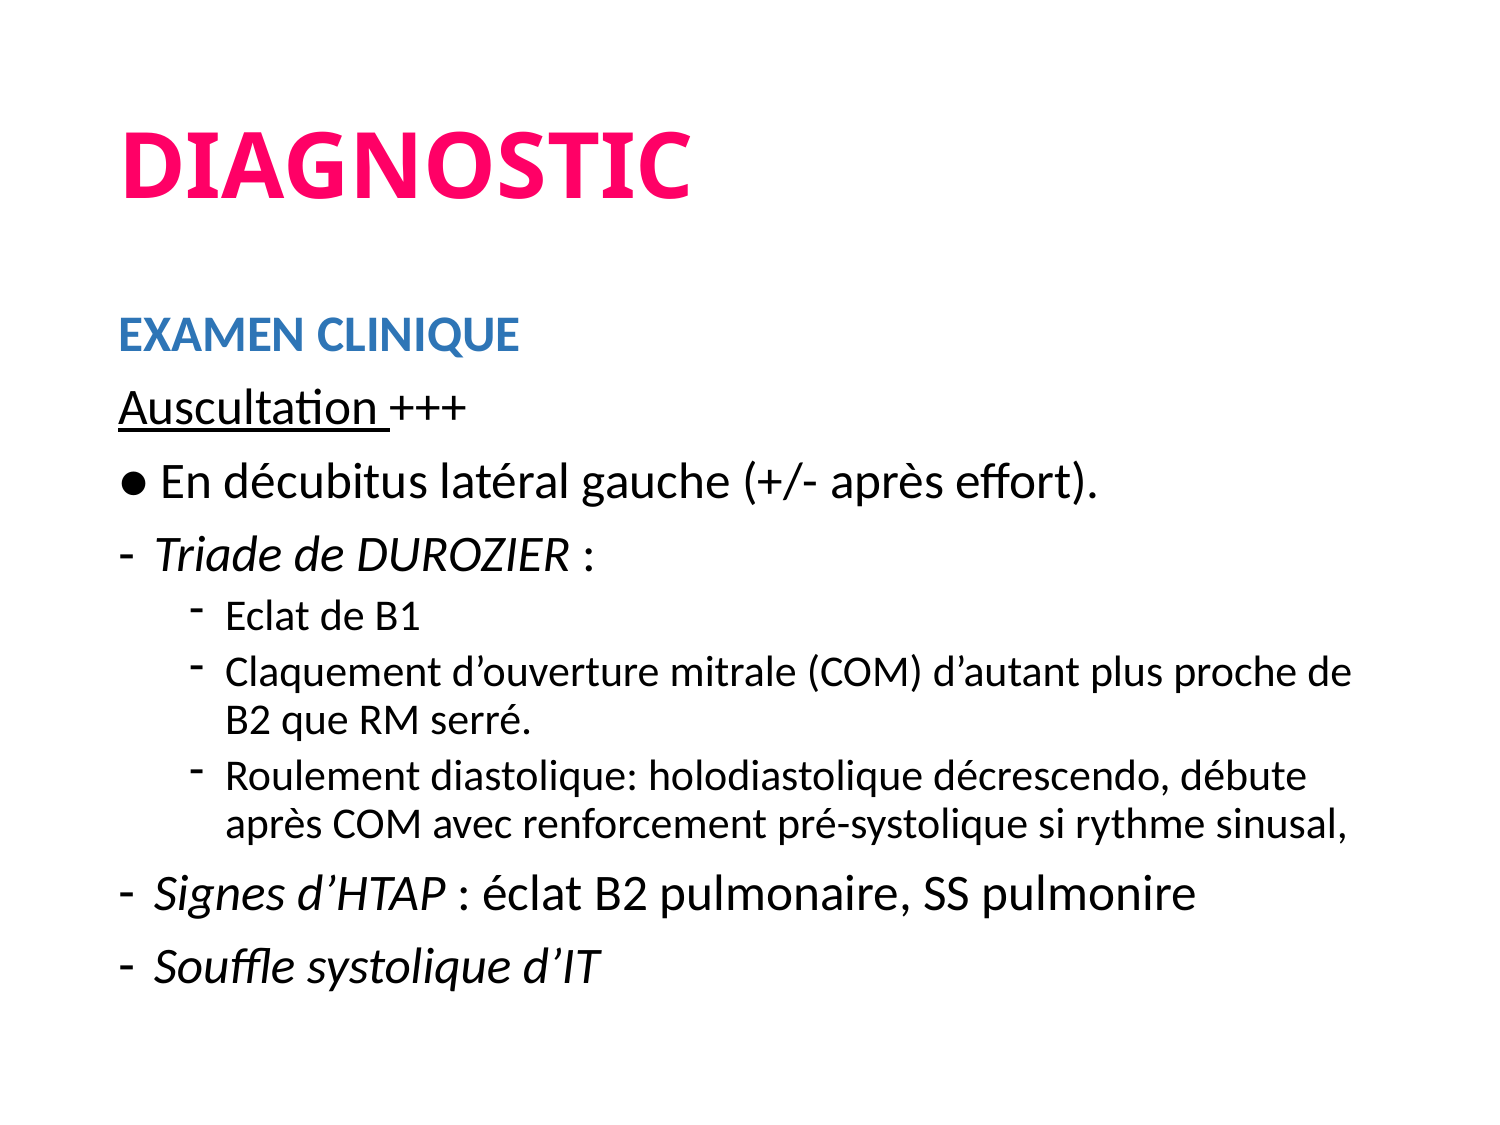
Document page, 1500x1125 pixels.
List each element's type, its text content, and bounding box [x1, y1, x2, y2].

list EXAMEN CLINIQUE Auscultation +++ ● En décubitus latéral gauche (+/- après effort). Triade de DUROZIER : Eclat de B1 Claquement d’ouverture mitrale (COM) d’autant plus proche de B2 que RM serré. Roulement diastolique: holodiastolique décrescendo, débute après COM avec renforcement pré-systolique si rythme sinusal, Signes d’HTAP : éclat B2 pulmonaire, SS pulmonire Souffle systolique d’IT [103, 299, 1397, 1014]
title DIAGNOSTIC [103, 59, 1397, 278]
